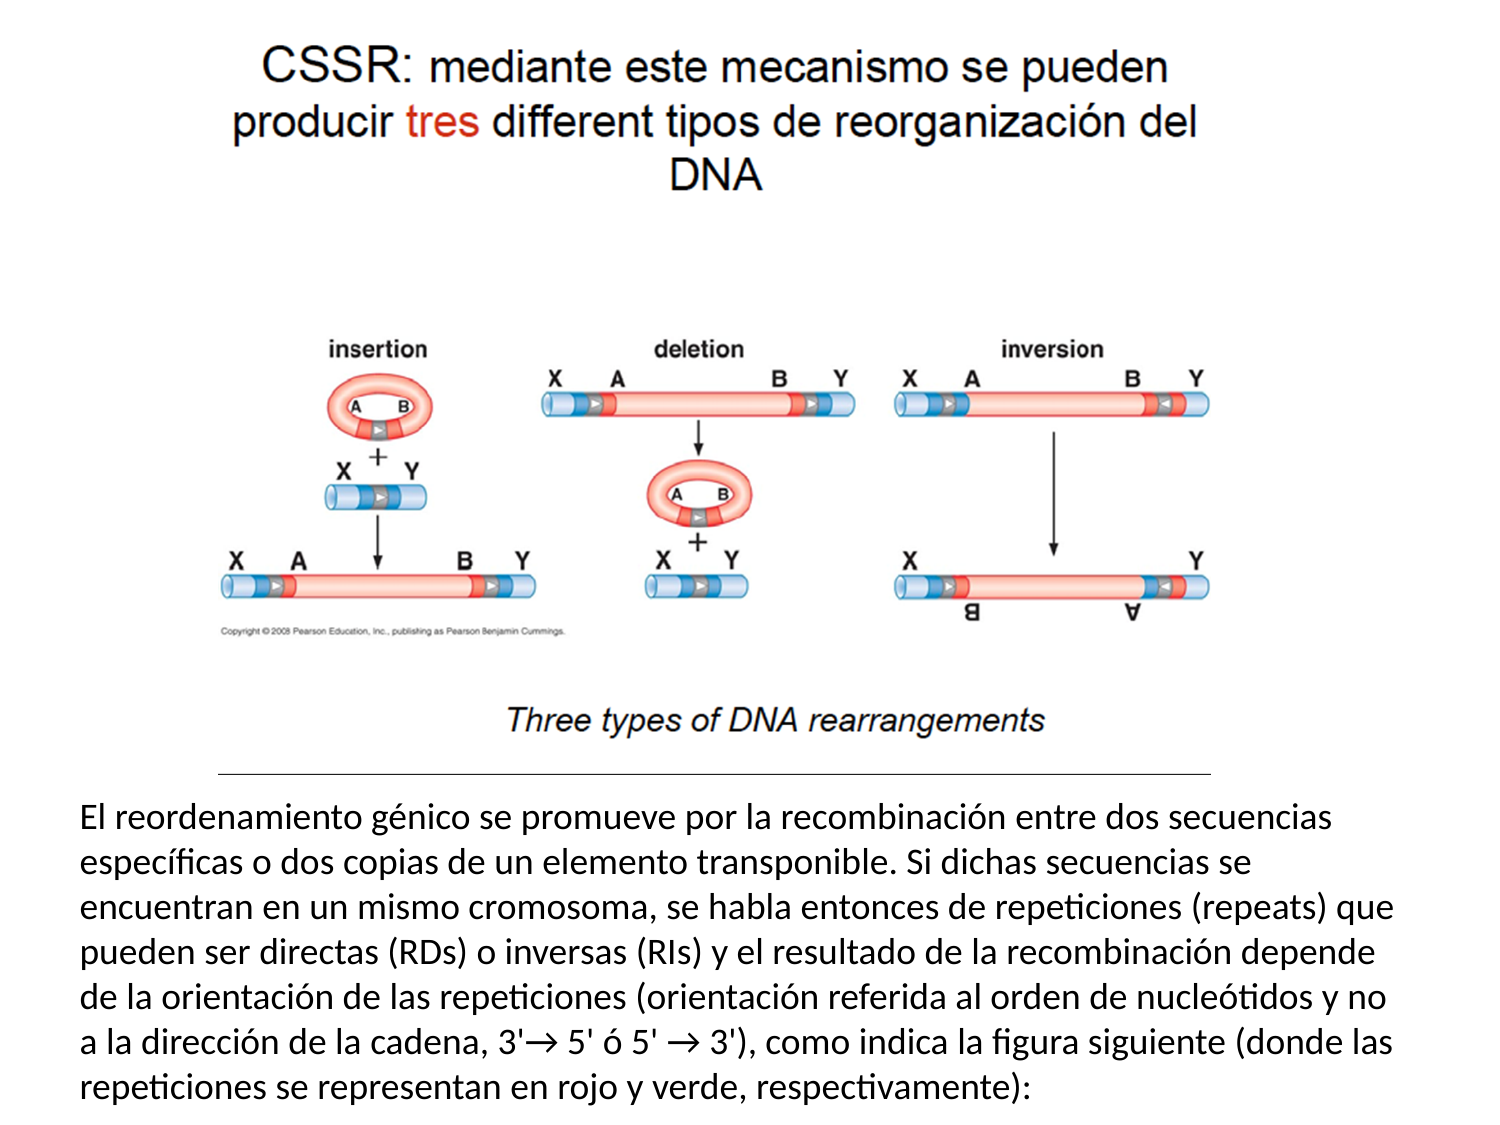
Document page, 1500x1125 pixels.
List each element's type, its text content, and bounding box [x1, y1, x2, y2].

picture [218, 30, 1211, 776]
text_box El reordenamiento génico se promueve por la recombinación entre dos secuencias específicas o dos copias de un elemento transponible. Si dichas secuencias se encuentran en un mismo cromosoma, se habla entonces de repeticiones (repeats) que pueden ser directas (RDs) o inversas (RIs) y el resultado de la recombinación depende de la orientación de las repeticiones (orientación referida al orden de nucleótidos y no a la dirección de la cadena, 3'→ 5' ó 5' → 3'), como indica la figura siguiente (donde las repeticiones se representan en rojo y verde, respectivamente): [64, 784, 1418, 1115]
